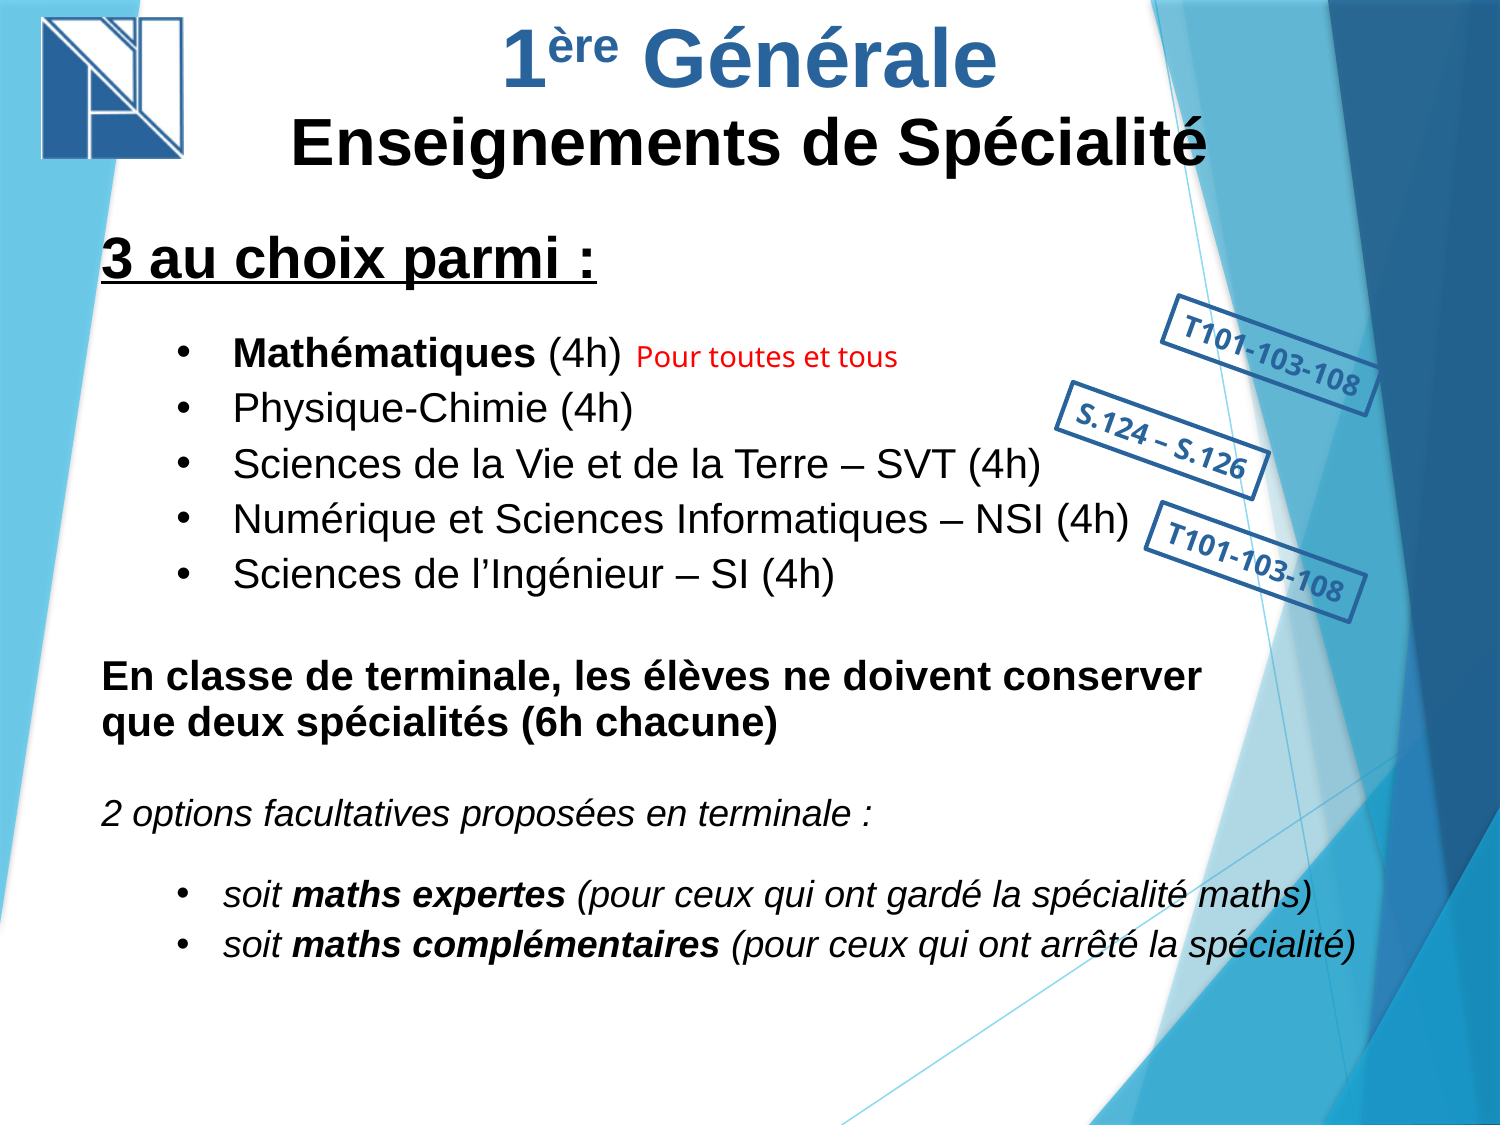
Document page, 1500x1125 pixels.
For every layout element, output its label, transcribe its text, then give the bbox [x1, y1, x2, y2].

text_box T101-103-108 [1145, 501, 1366, 623]
text_box T101-103-108 [1161, 295, 1383, 416]
text_box S.124 – S.126 [1056, 381, 1270, 500]
text_box 3 au choix parmi : Mathématiques (4h) Physique-Chimie (4h) Sciences de la Vie et de la Terre – SVT (4h) Numérique et Sciences Informatiques – NSI (4h) Sciences de l’Ingénieur – SI (4h) En classe de terminale, les élèves ne doivent conserver que deux spécialités (6h chacune) 2 options facultatives proposées en terminale : soit maths expertes (pour ceux qui ont gardé la spécialité maths) soit maths complémentaires (pour ceux qui ont arrêté la spécialité) [86, 218, 1414, 1106]
text_box Pour toutes et tous [621, 330, 1163, 381]
picture [40, 17, 184, 159]
text_box 1ère Générale Enseignements de Spécialité [0, 0, 1500, 201]
